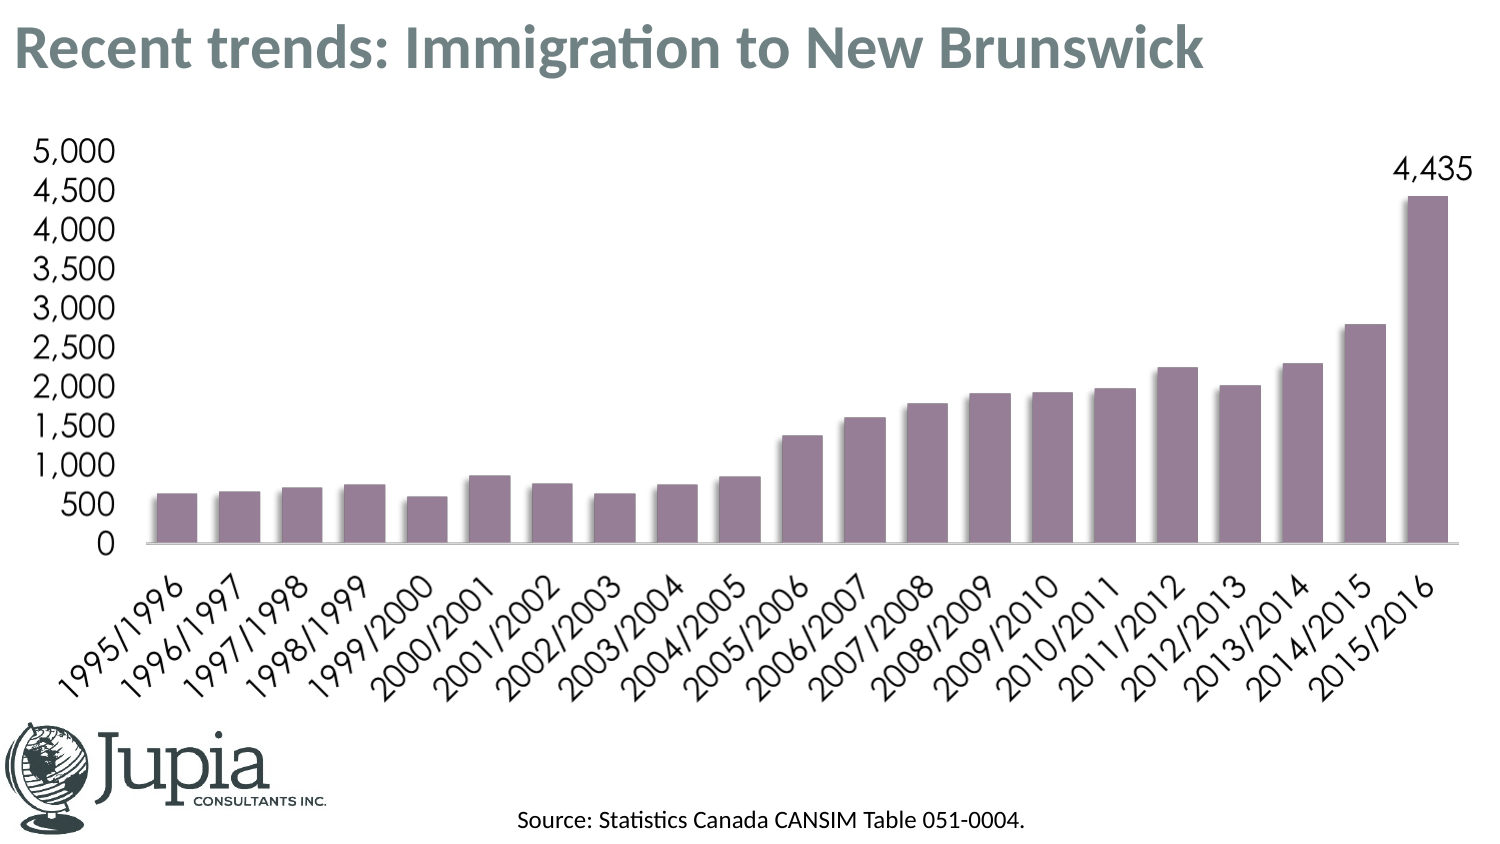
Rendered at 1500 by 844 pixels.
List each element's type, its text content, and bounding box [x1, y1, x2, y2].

text_box Recent trends: Immigration to New Brunswick [0, 0, 1354, 88]
picture [18, 122, 1481, 721]
text_box Source: Statistics Canada CANSIM Table 051-0004. [502, 796, 1042, 841]
picture [0, 718, 358, 839]
